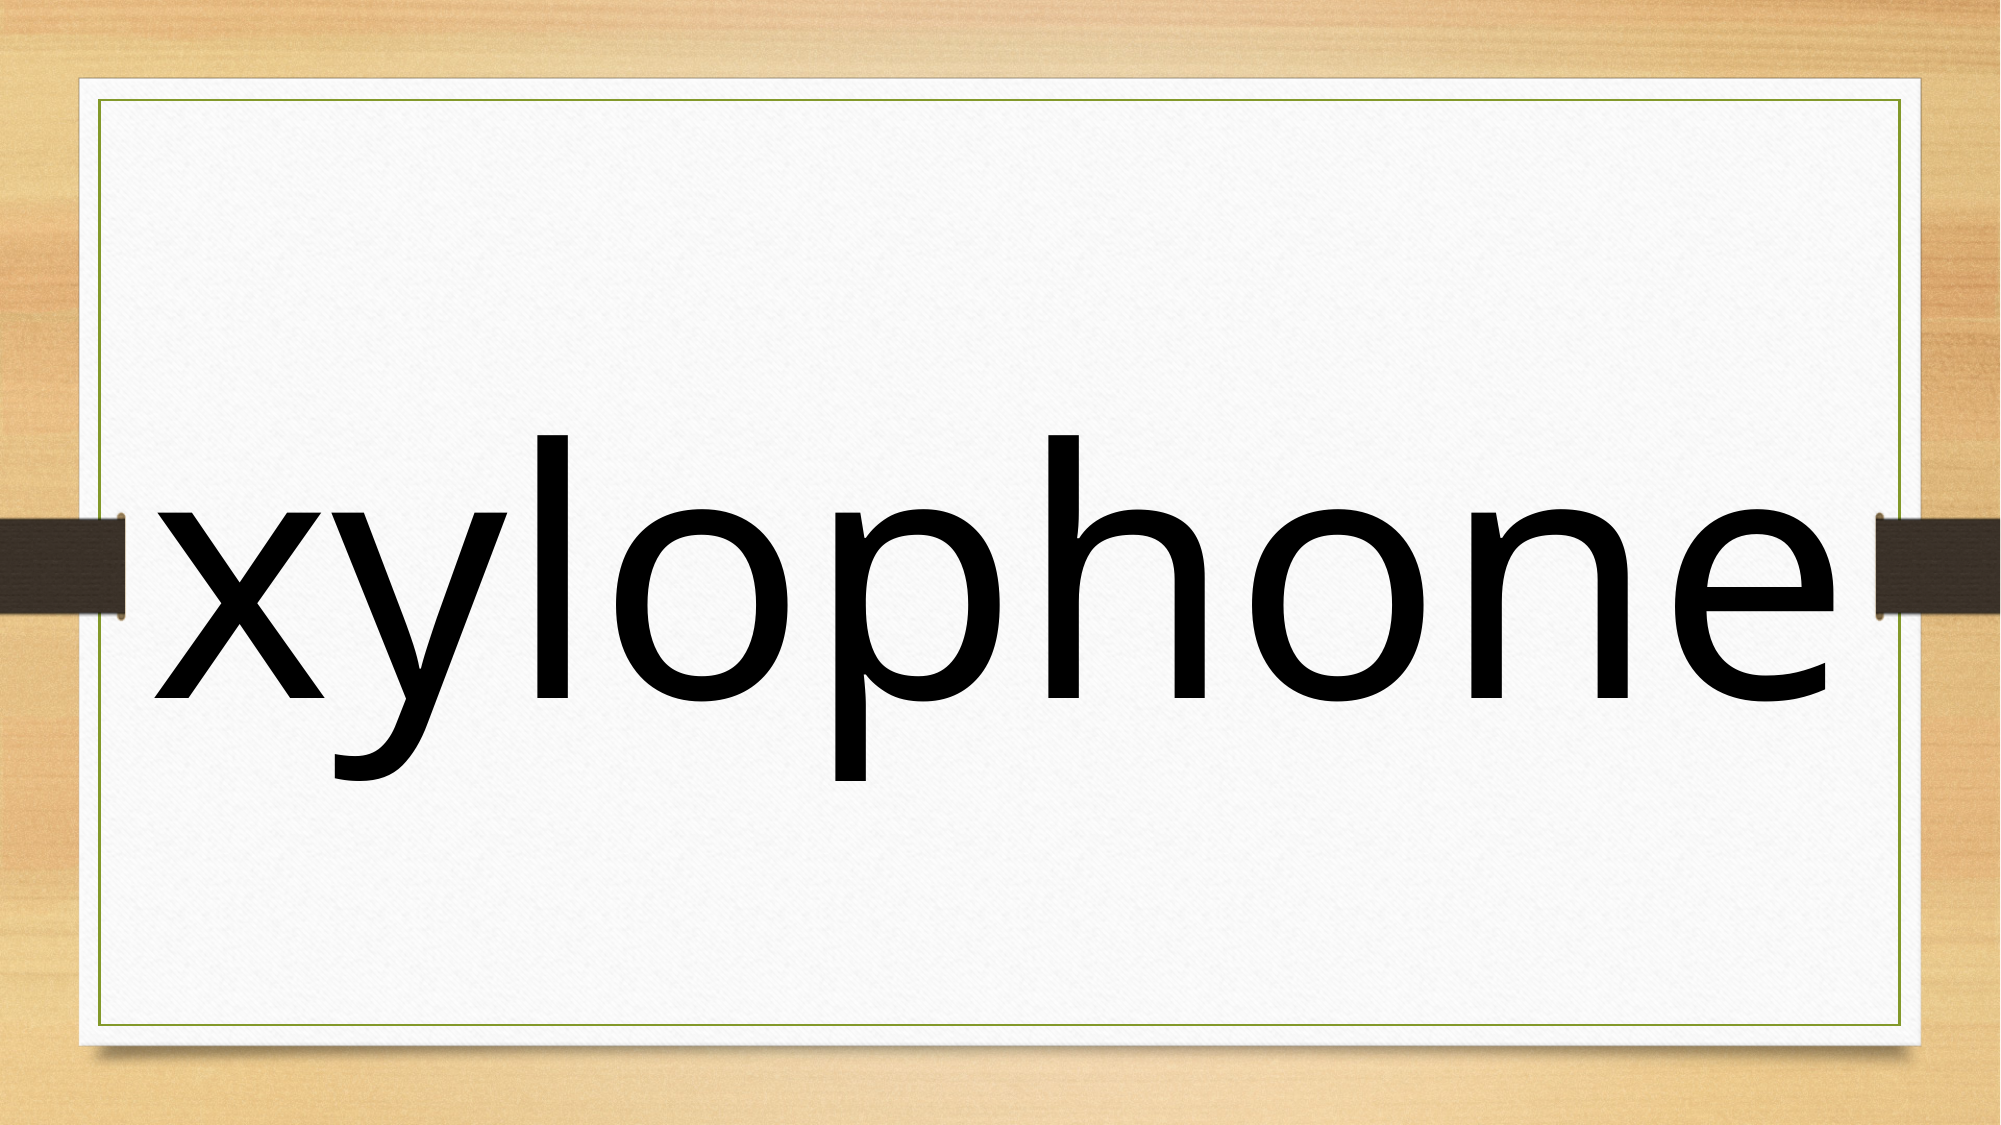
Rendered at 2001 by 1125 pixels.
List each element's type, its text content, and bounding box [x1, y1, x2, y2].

text_box xylophone [111, 345, 1889, 776]
picture [0, 0, 2001, 1125]
